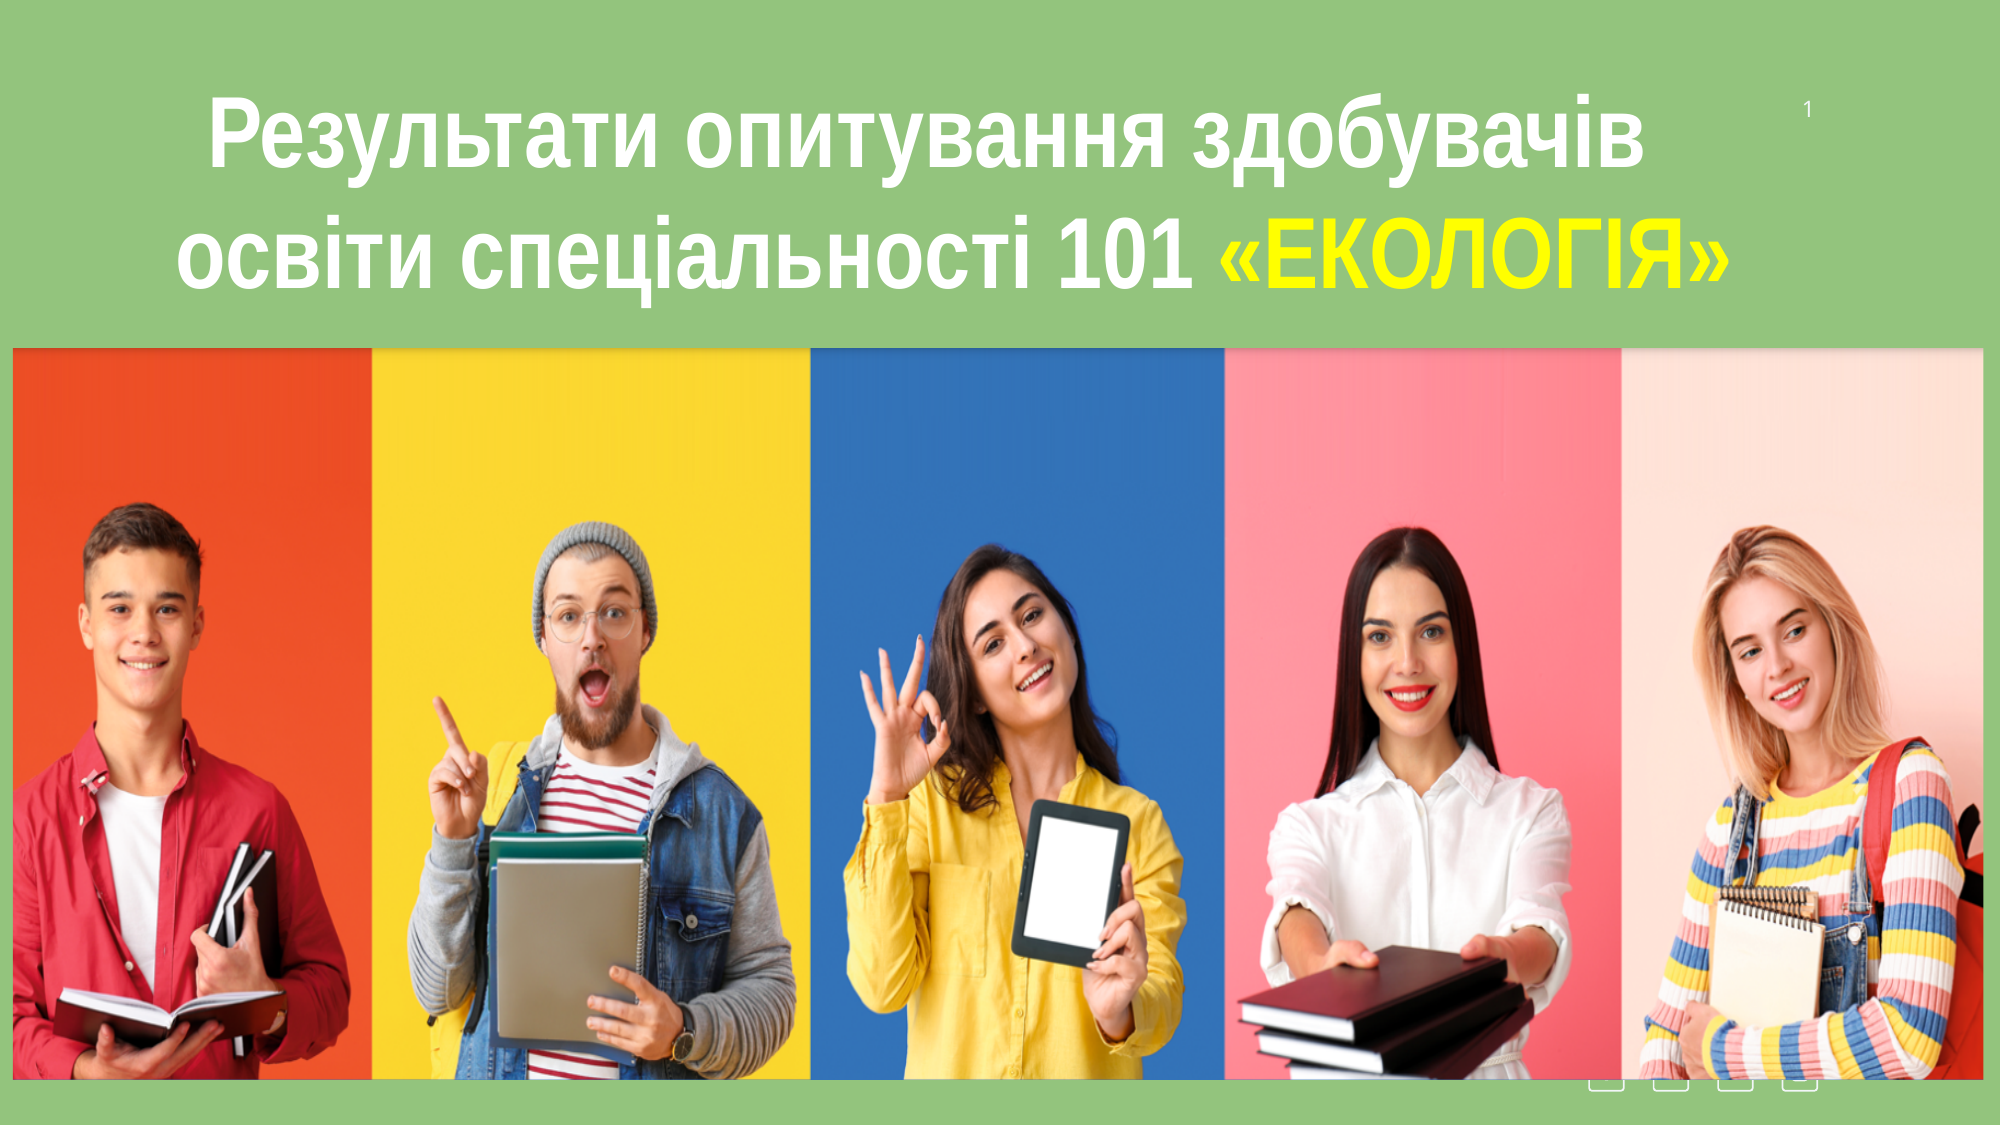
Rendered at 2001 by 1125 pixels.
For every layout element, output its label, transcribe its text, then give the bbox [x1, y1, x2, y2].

text_box Результати опитування здобувачів освіти спеціальності 101 «ЕКОЛОГІЯ» [160, 51, 1790, 324]
picture [12, 347, 1984, 1080]
slide_number 1 [1790, 78, 1830, 139]
